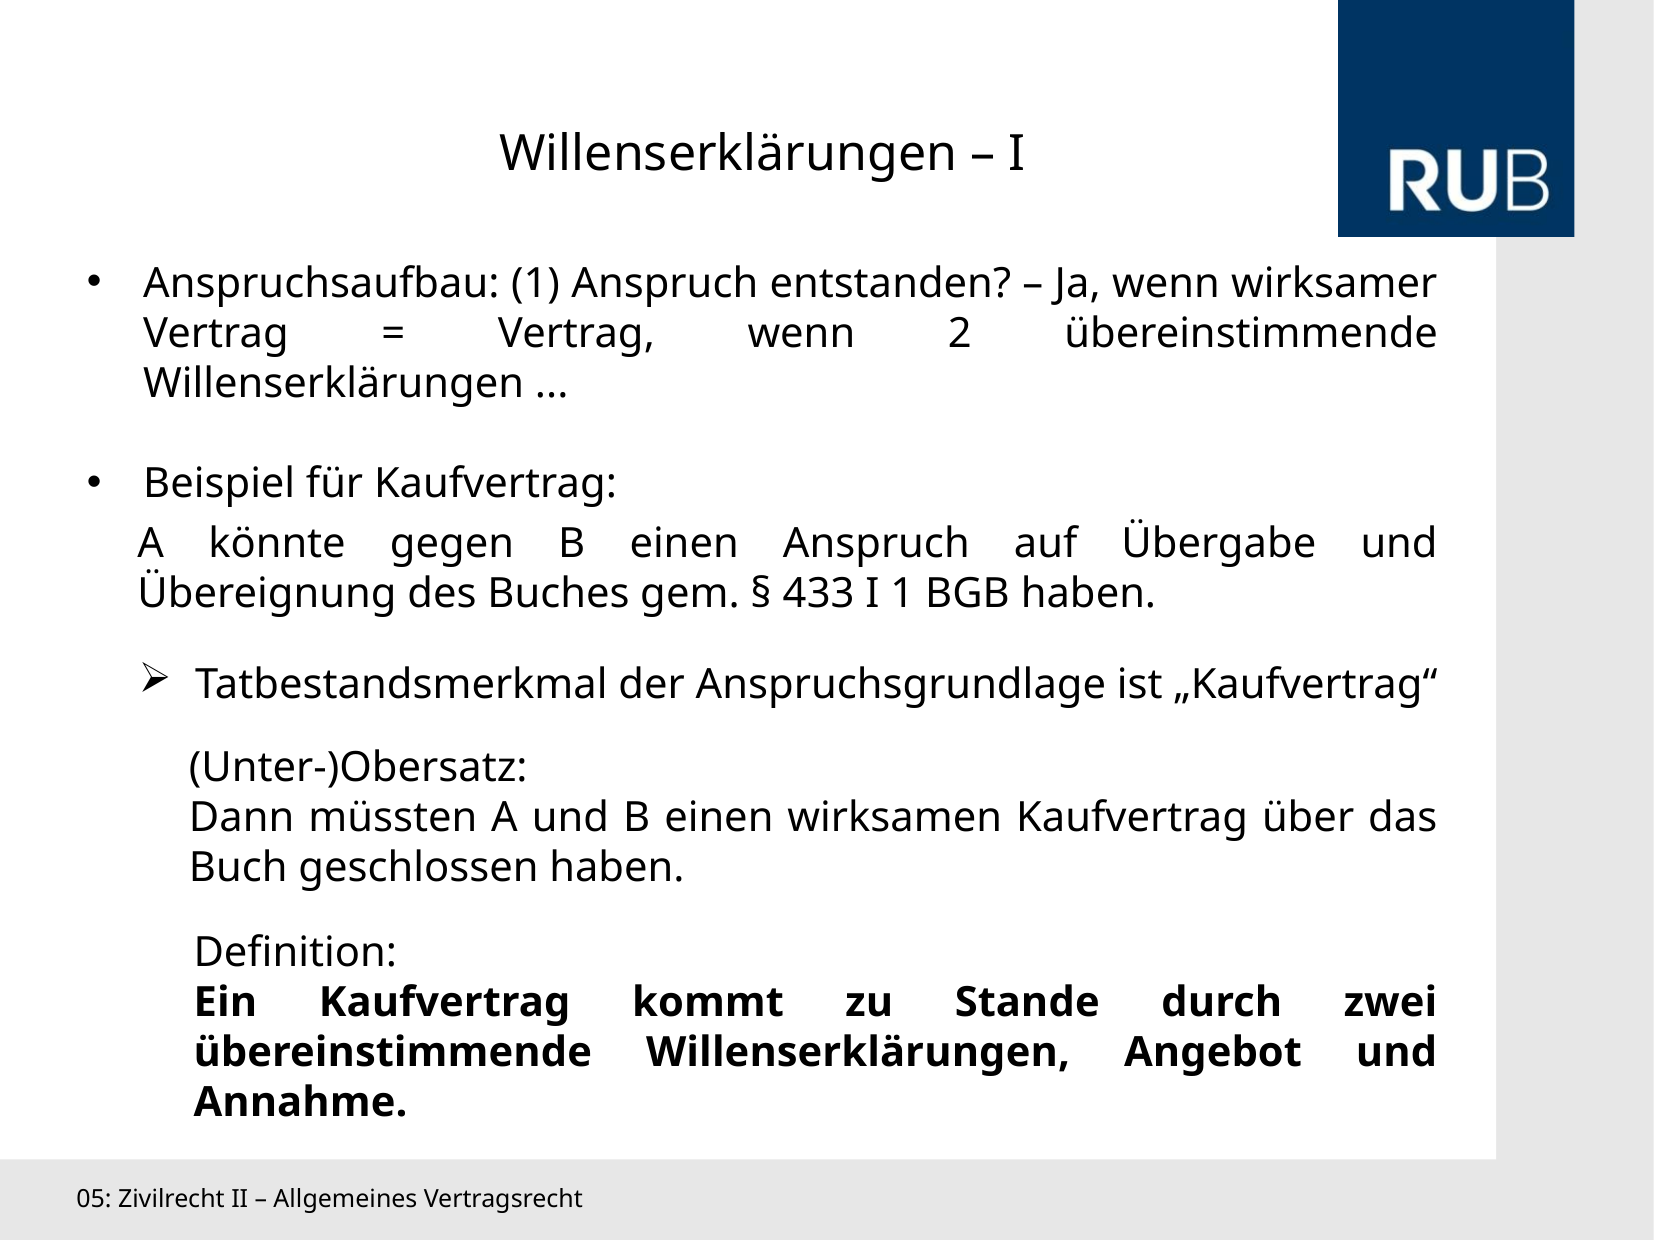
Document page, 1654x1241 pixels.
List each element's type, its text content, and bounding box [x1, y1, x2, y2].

picture [1338, 0, 1575, 237]
text_box Willenserklärungen – I [484, 113, 1041, 188]
text_box Tatbestandsmerkmal der Anspruchsgrundlage ist „Kaufvertrag“ [124, 649, 1625, 715]
text_box Anspruchsaufbau: (1) Anspruch entstanden? – Ja, wenn wirksamer Vertrag = Vertrag, wenn 2 übereinstimmende Willenserklärungen ... Beispiel für Kaufvertrag: [72, 248, 1453, 513]
text_box Definition: Ein Kaufvertrag kommt zu Stande durch zwei übereinstimmende Willenserklärungen, Angebot und Annahme. [178, 917, 1453, 1132]
text_box 05: Zivilrecht II – Allgemeines Vertragsrecht [61, 1175, 635, 1221]
text_box A könnte gegen B einen Anspruch auf Übergabe und Übereignung des Buches gem. § 433 I 1 BGB haben. [122, 507, 1453, 623]
text_box (Unter-)Obersatz: Dann müssten A und B einen wirksamen Kaufvertrag über das Buch geschlossen haben. [174, 732, 1453, 898]
